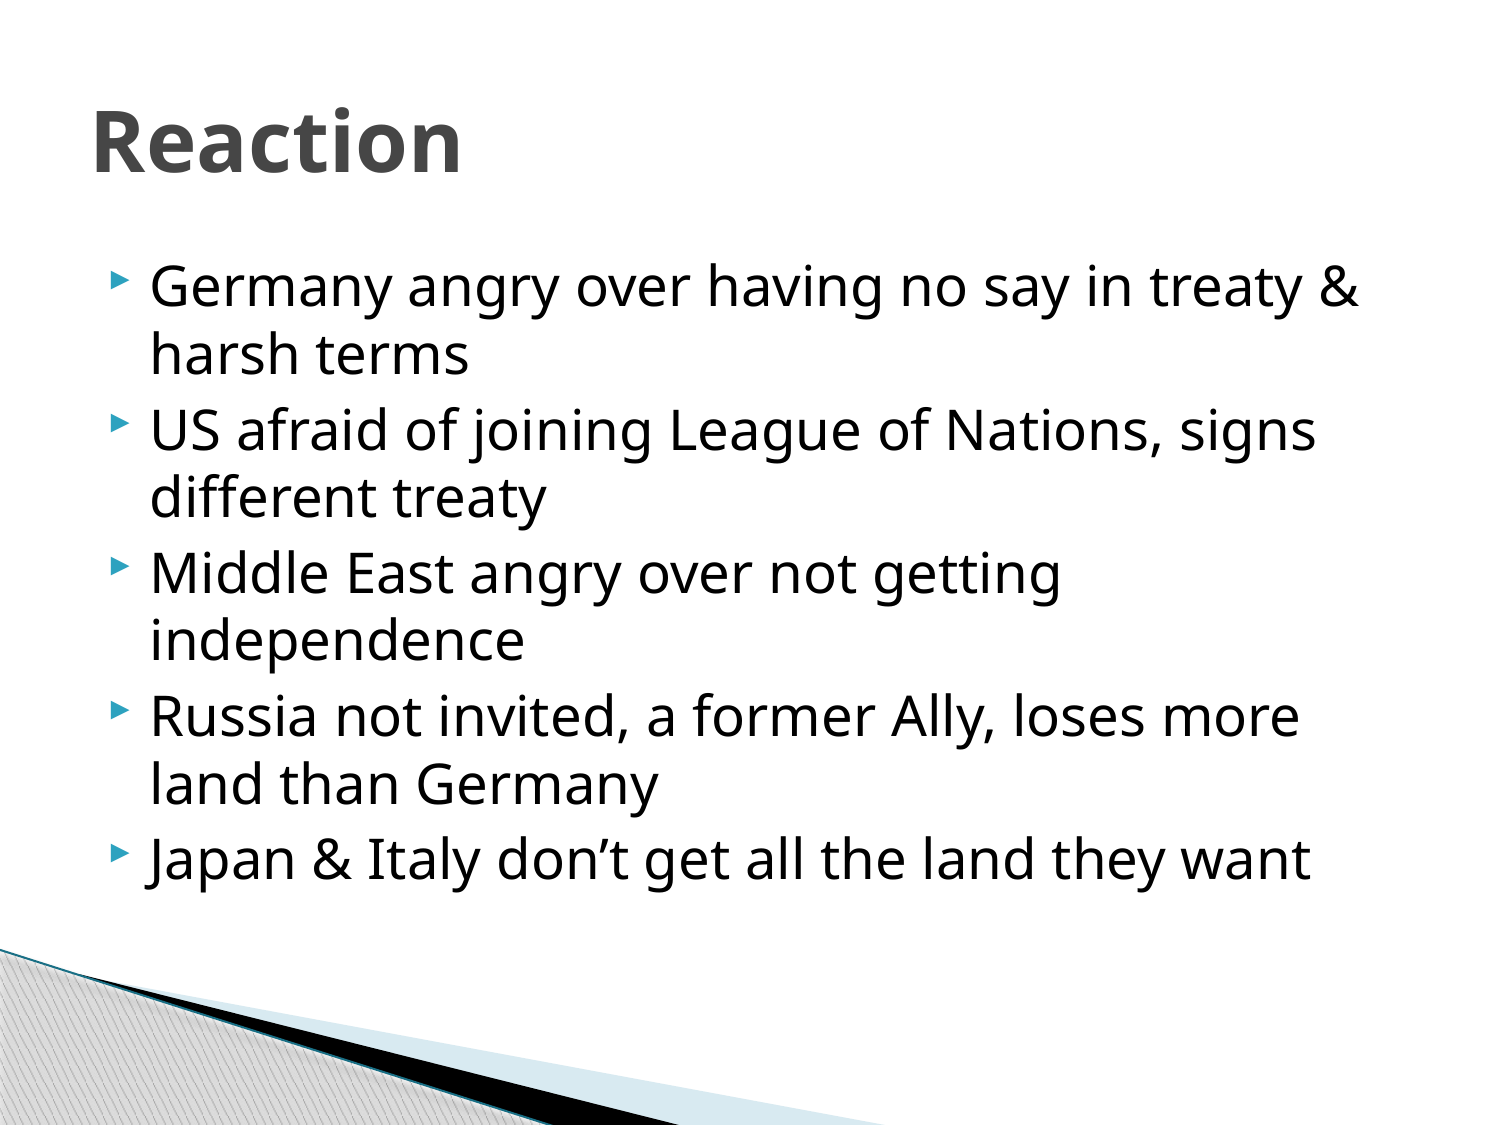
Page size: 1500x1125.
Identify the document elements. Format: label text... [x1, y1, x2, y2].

title Reaction [75, 45, 1425, 233]
list Germany angry over having no say in treaty & harsh terms US afraid of joining League of Nations, signs different treaty Middle East angry over not getting independence Russia not invited, a former Ally, loses more land than Germany Japan & Italy don’t get all the land they want [75, 243, 1425, 986]
